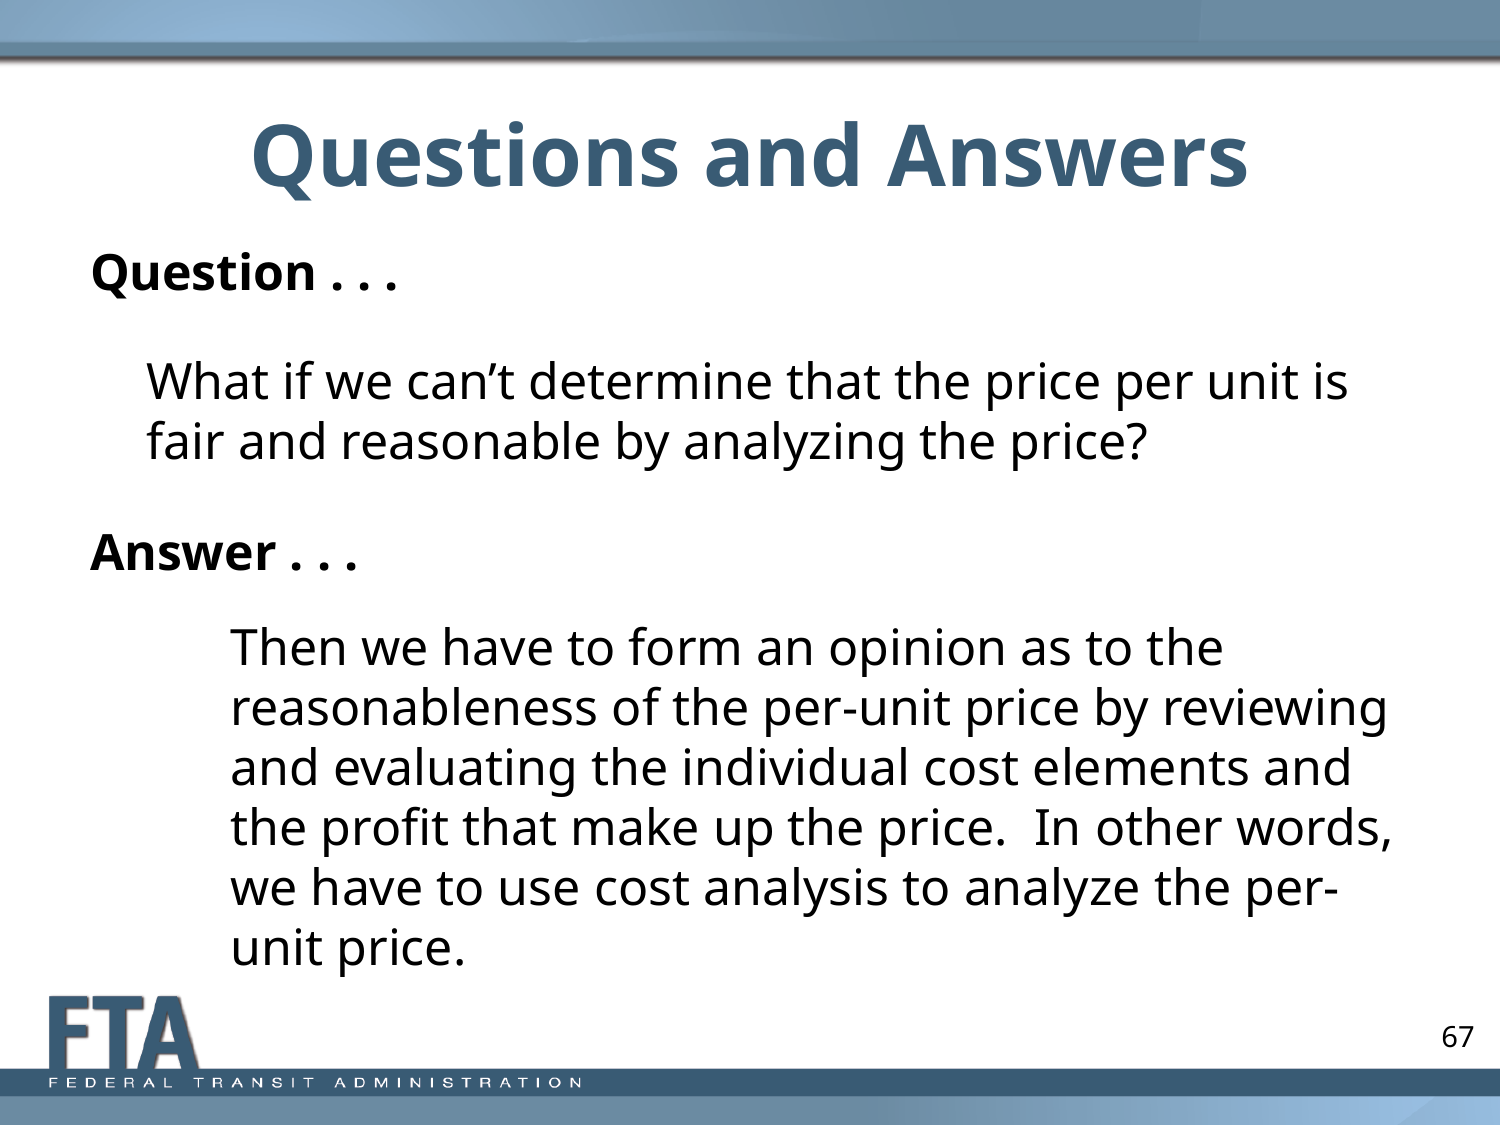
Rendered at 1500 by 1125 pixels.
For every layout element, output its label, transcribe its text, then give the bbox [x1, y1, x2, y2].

title Questions and Answers [74, 71, 1426, 232]
picture [0, 992, 1500, 1125]
list Question . . . What if we can’t determine that the price per unit is fair and reasonable by analyzing the price? Answer . . . Then we have to form an opinion as to the reasonableness of the per-unit price by reviewing and evaluating the individual cost elements and the profit that make up the price. In other words, we have to use cost analysis to analyze the per-unit price. [74, 232, 1426, 1006]
picture [0, 0, 1500, 75]
